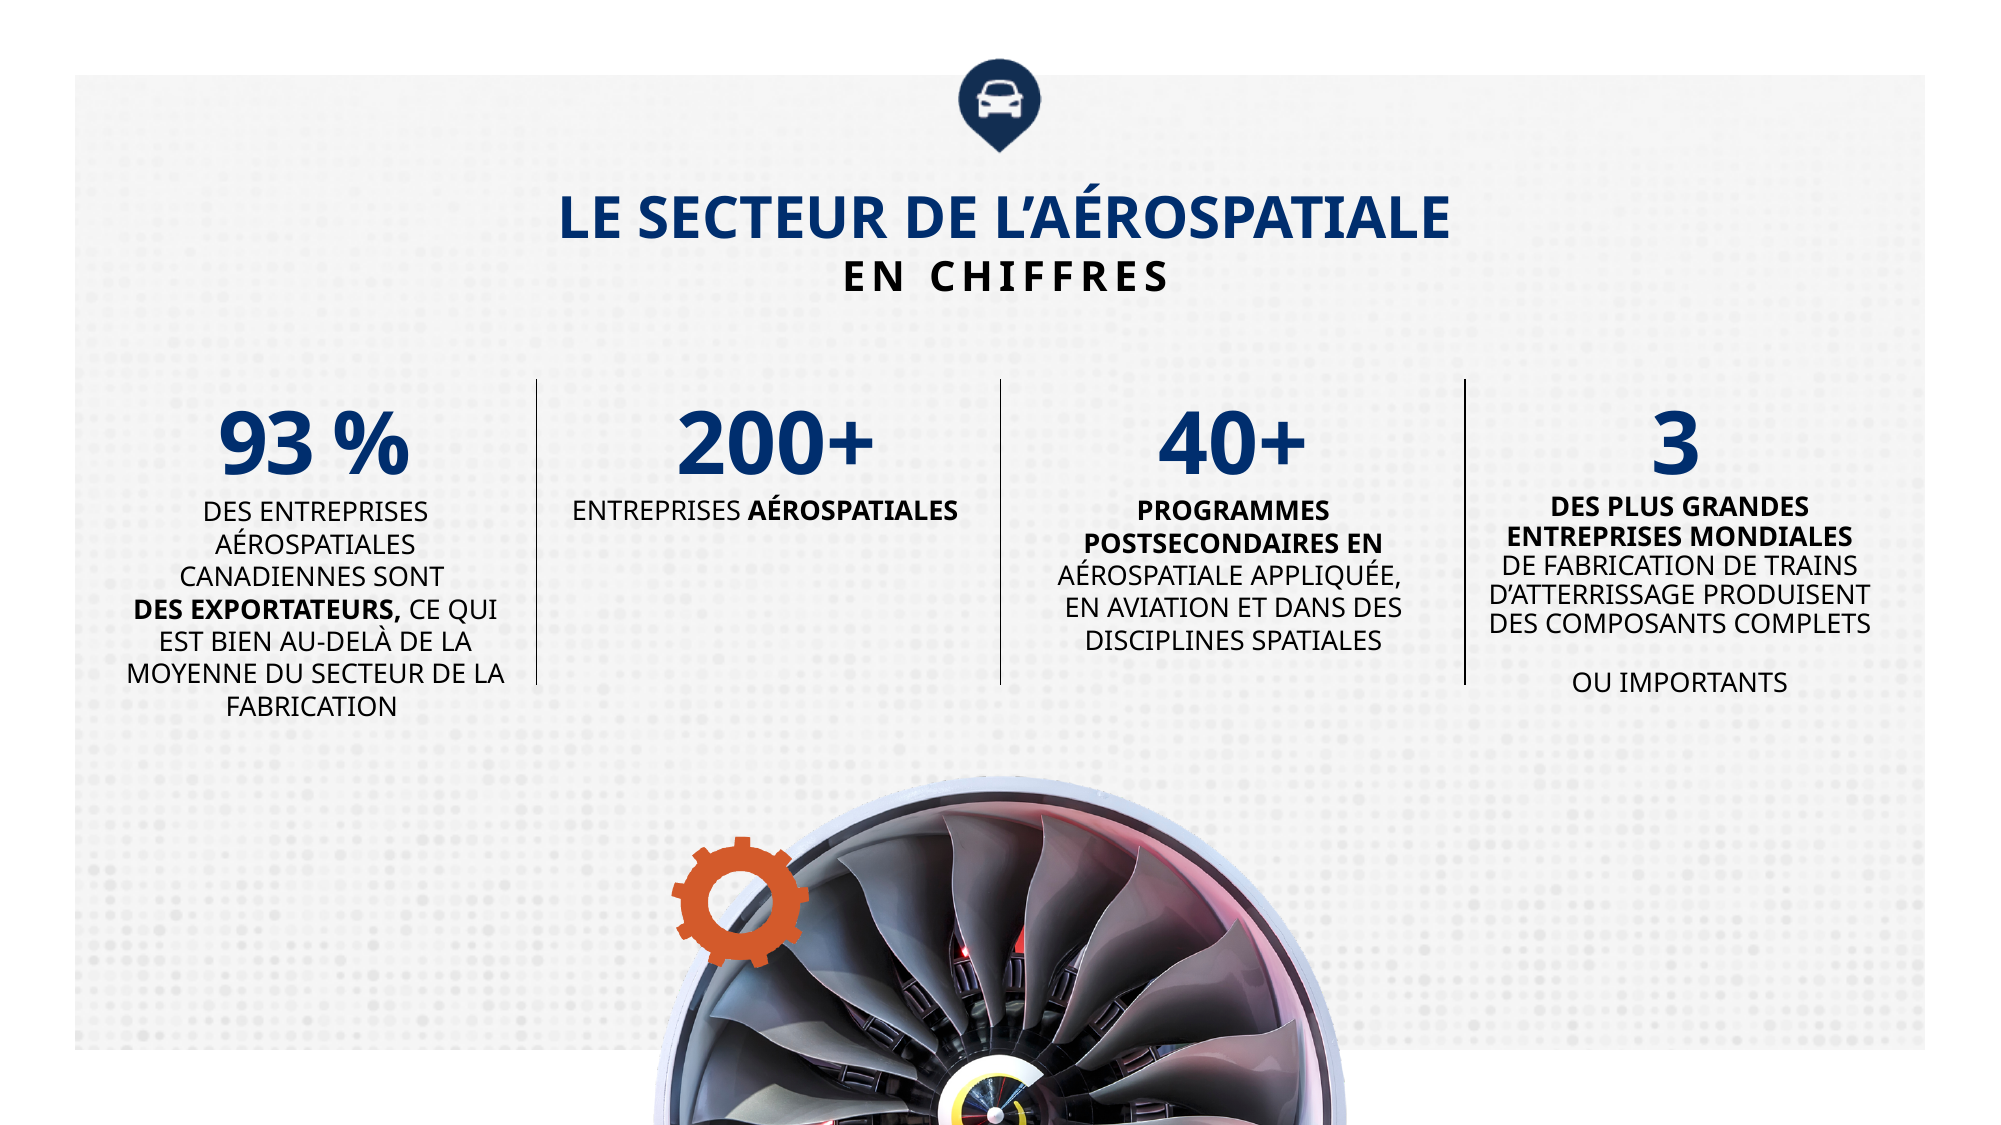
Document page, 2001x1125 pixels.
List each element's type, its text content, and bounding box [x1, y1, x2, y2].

picture [75, 57, 1925, 1125]
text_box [107, 378, 1886, 729]
text_box LE SECTEUR DE L’AÉROSPATIALE EN CHIFFRES [516, 172, 1485, 312]
